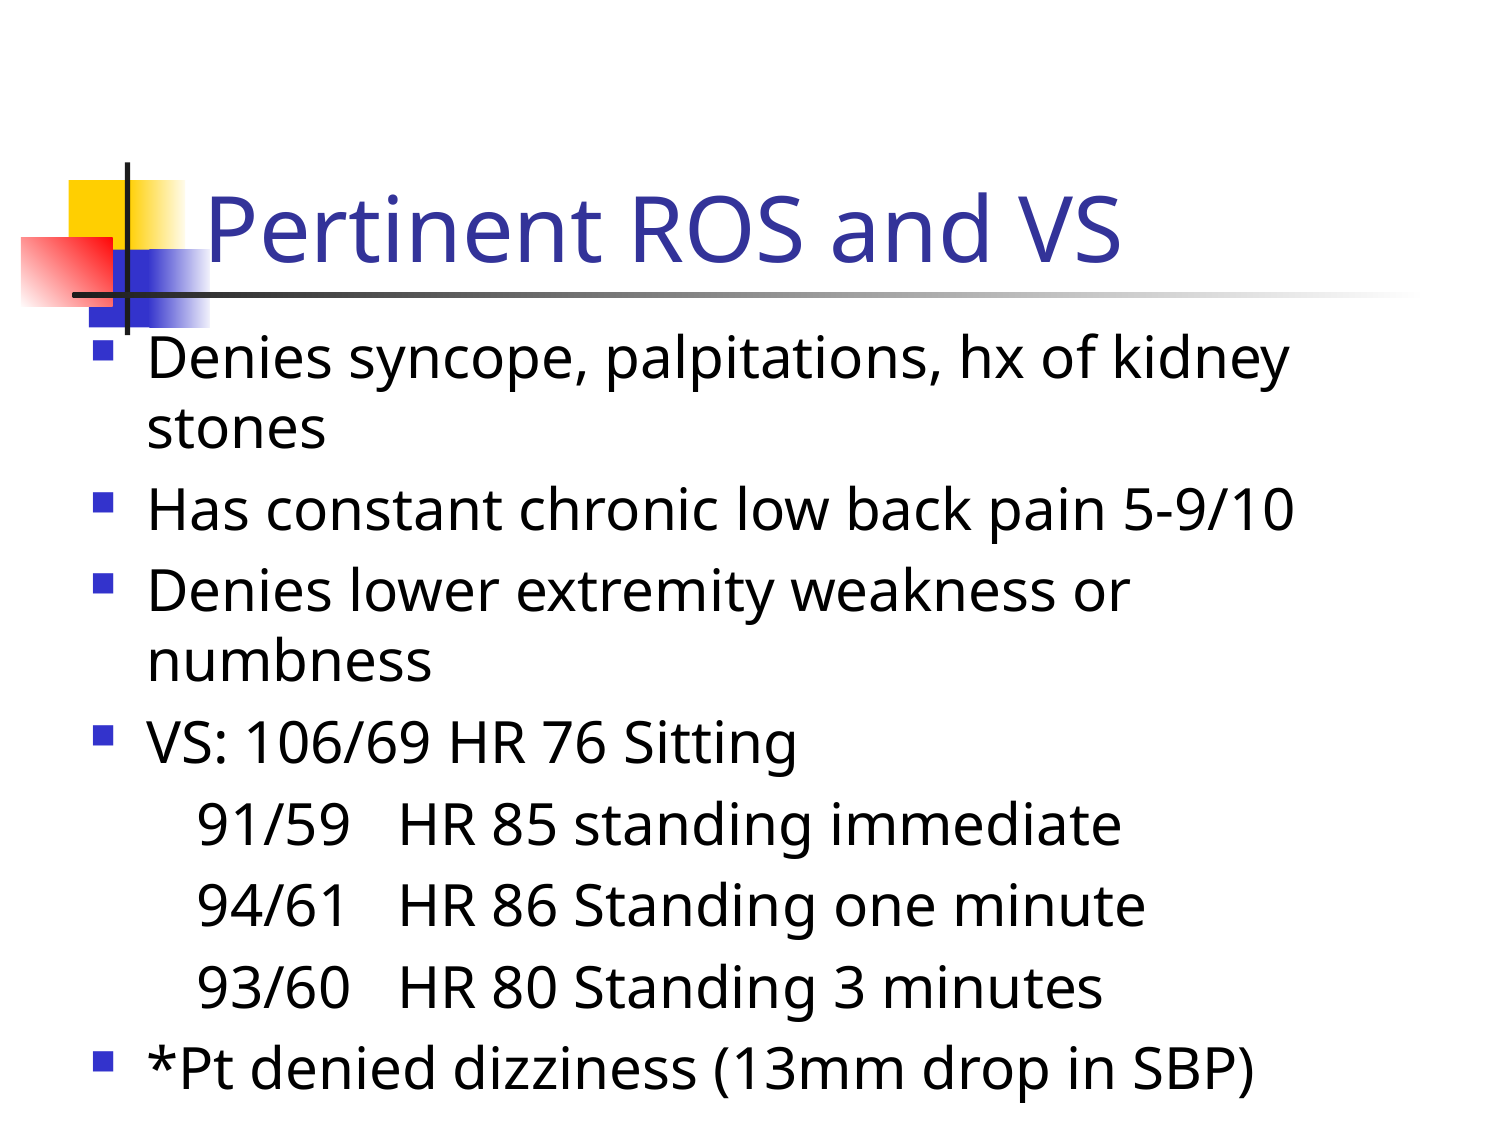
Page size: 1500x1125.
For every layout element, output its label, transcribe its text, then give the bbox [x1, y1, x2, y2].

title Pertinent ROS and VS [188, 101, 1468, 289]
list Denies syncope, palpitations, hx of kidney stones Has constant chronic low back pain 5-9/10 Denies lower extremity weakness or numbness VS: 106/69 HR 76 Sitting 91/59 HR 85 standing immediate 94/61 HR 86 Standing one minute 93/60 HR 80 Standing 3 minutes *Pt denied dizziness (13mm drop in SBP) [75, 312, 1425, 1043]
